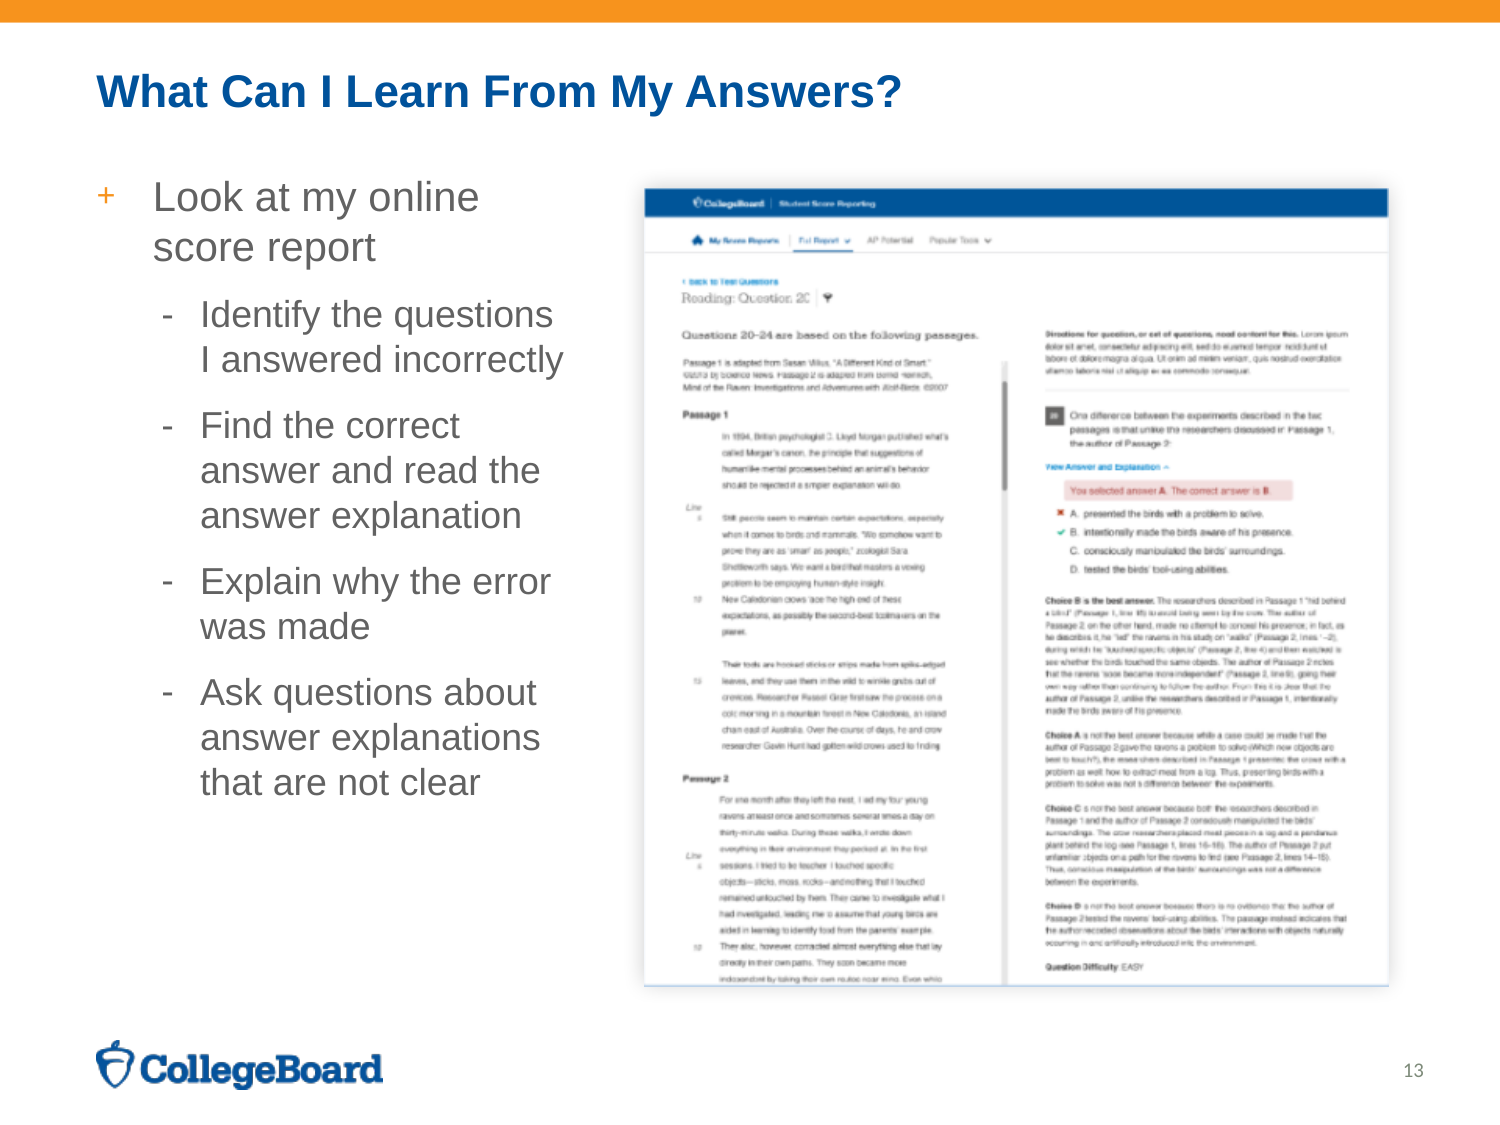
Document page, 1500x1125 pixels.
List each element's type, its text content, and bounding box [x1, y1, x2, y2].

text_box 13 [1384, 1045, 1424, 1082]
list Look at my online score report Identify the questions I answered incorrectly Find the correct answer and read the answer explanation Explain why the error was made Ask questions about answer explanations that are not clear [81, 161, 582, 1005]
picture [644, 188, 1389, 987]
title What Can I Learn From My Answers? [81, 54, 1382, 160]
picture [96, 1040, 383, 1090]
